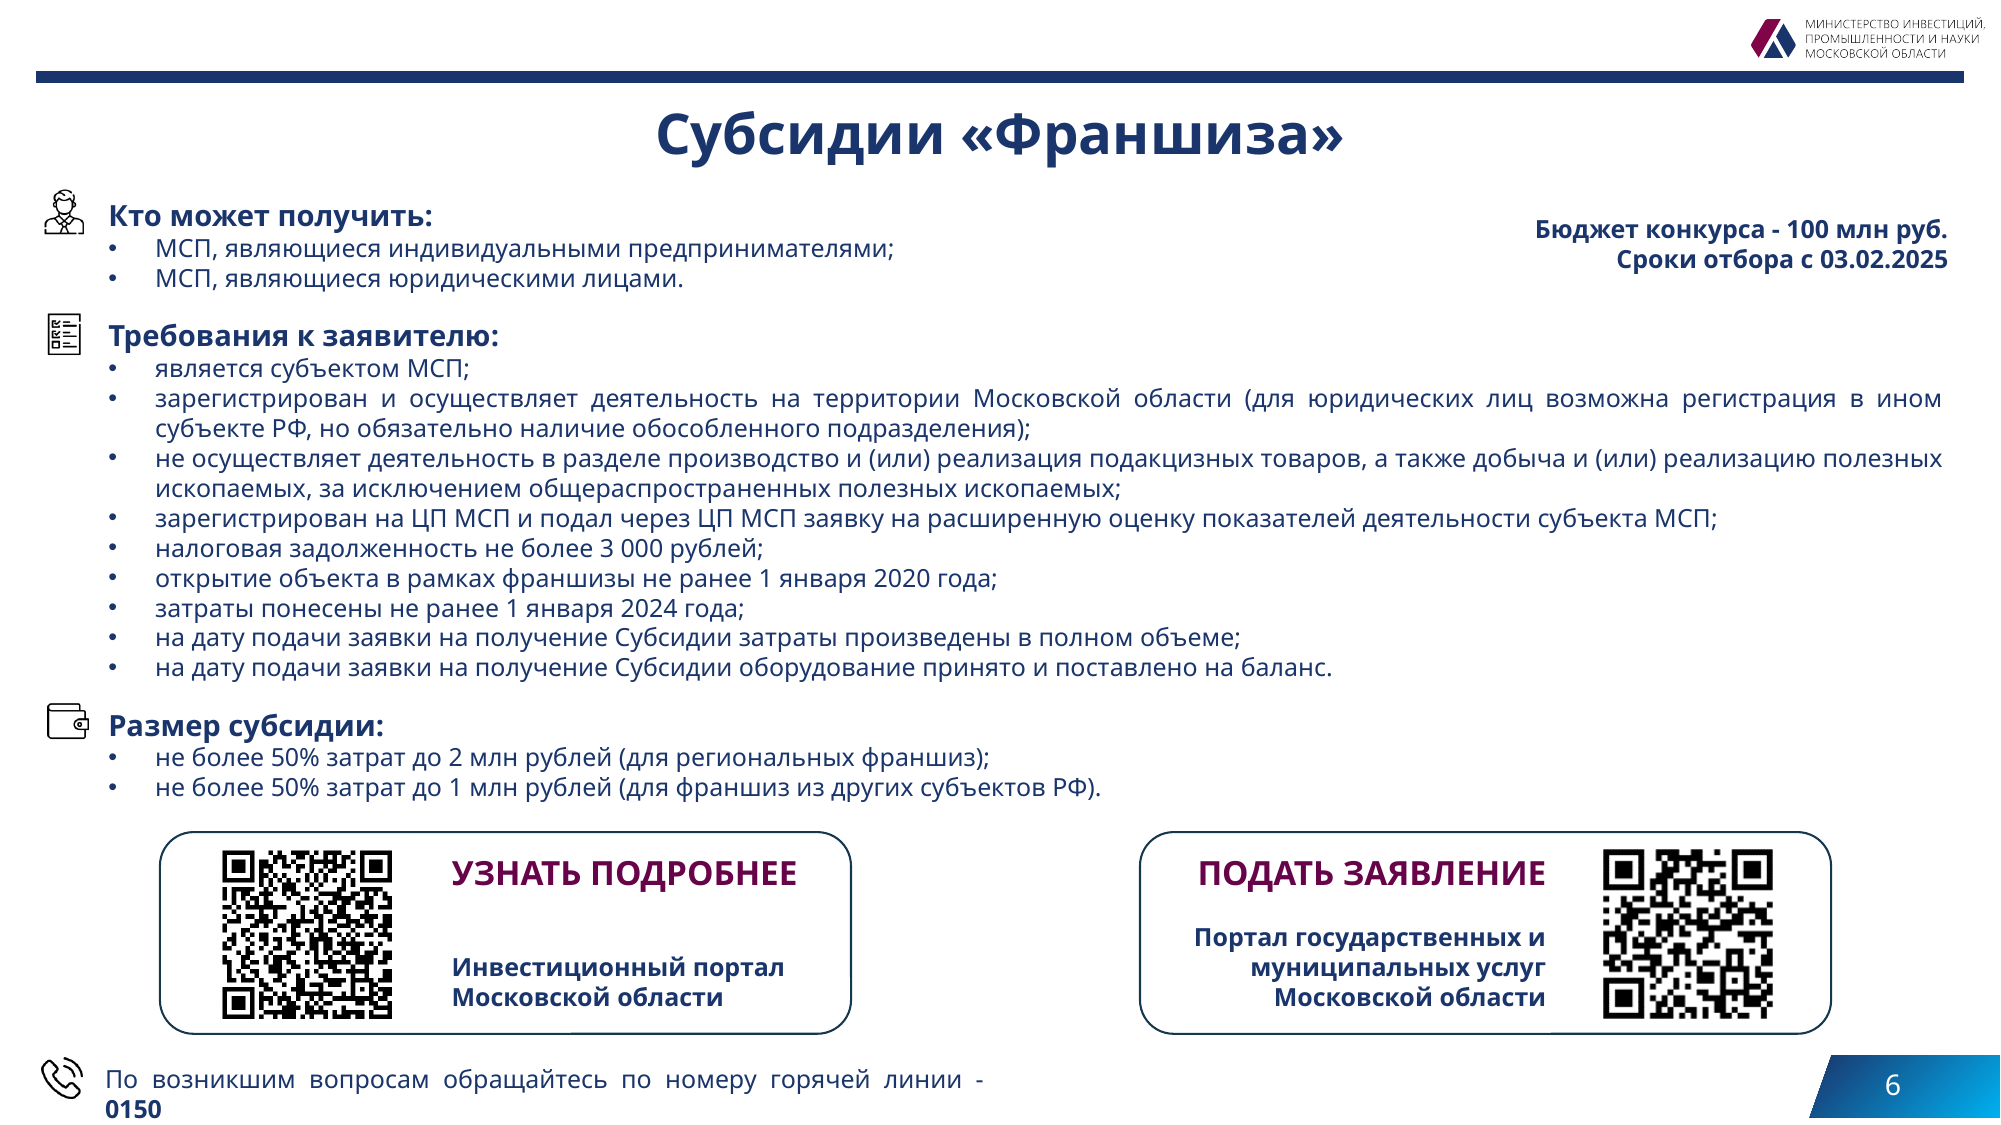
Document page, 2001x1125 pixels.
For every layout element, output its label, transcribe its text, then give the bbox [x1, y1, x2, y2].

picture [38, 186, 90, 237]
picture [38, 309, 90, 359]
text_box [1138, 831, 1580, 1035]
picture [47, 701, 89, 742]
text_box Кто может получить: МСП, являющиеся индивидуальными предпринимателями; МСП, являющиеся юридическими лицами. Требования к заявителю: является субъектом МСП; зарегистрирован и осуществляет деятельность на территории Московской области (для юридических лиц возможна регистрация в ином субъекте РФ, но обязательно наличие обособленного подразделения); не осуществляет деятельность в разделе производство и (или) реализация подакцизных товаров, а также добыча и (или) реализацию полезных ископаемых, за исключением общераспространенных полезных ископаемых; зарегистрирован на ЦП МСП и подал через ЦП МСП заявку на расширенную оценку показателей деятельности субъекта МСП; налоговая задолженность не более 3 000 рублей; открытие объекта в рамках франшизы не ранее 1 января 2020 года; затраты понесены не ранее 1 января 2024 года; на дату подачи заявки на получение Субсидии затраты произведены в полном объеме; на дату подачи заявки на получение Субсидии оборудование принято и поставлено на баланс. Размер субсидии: не более 50% затрат до 2 млн рублей (для региональных франшиз); не более 50% затрат до 1 млн рублей (для франшиз из других субъектов РФ). [93, 189, 1961, 765]
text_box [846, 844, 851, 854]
picture [204, 832, 410, 1037]
text_box Бюджет конкурса - 100 млн руб. Сроки отбора с 03.02.2025 [1323, 206, 1964, 296]
picture [1751, 17, 1985, 58]
text_box [1796, 831, 1833, 1035]
text_box Субсидии «Франшиза» [0, 91, 2000, 174]
text_box ПОДАТЬ ЗАЯВЛЕНИЕ Портал государственных и муниципальных услуг Московской области [1129, 844, 1145, 1020]
picture [41, 1057, 83, 1099]
text_box По возникшим вопросам обращайтесь по номеру горячей линии - 0150 [90, 1056, 1000, 1125]
picture [1580, 826, 1796, 1042]
text_box [158, 831, 853, 1035]
slide_number 6 [1831, 1056, 1917, 1117]
